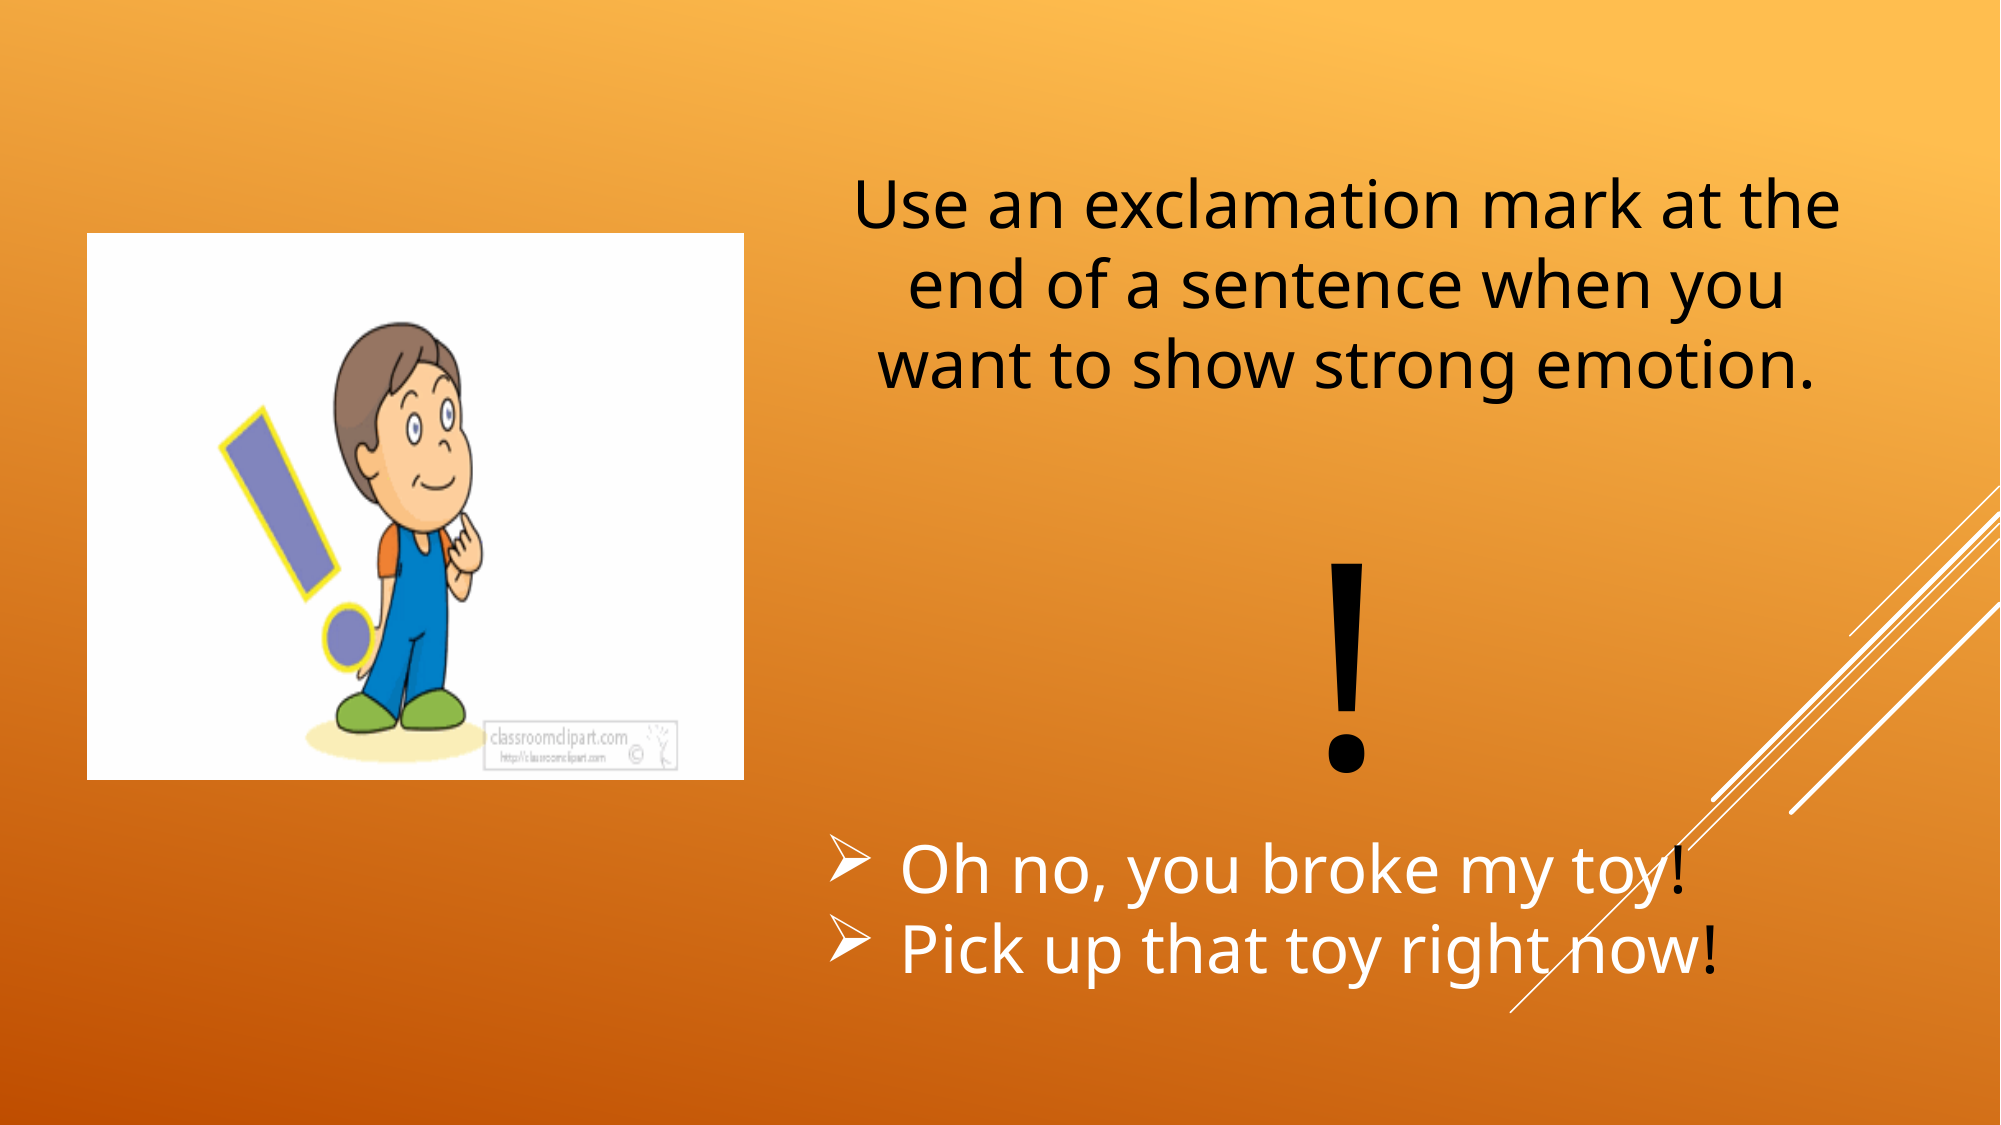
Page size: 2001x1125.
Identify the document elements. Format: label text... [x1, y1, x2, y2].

picture [87, 232, 744, 781]
text_box Use an exclamation mark at the end of a sentence when you want to show strong emotion. ! Oh no, you broke my toy! Pick up that toy right now! [809, 154, 1886, 995]
